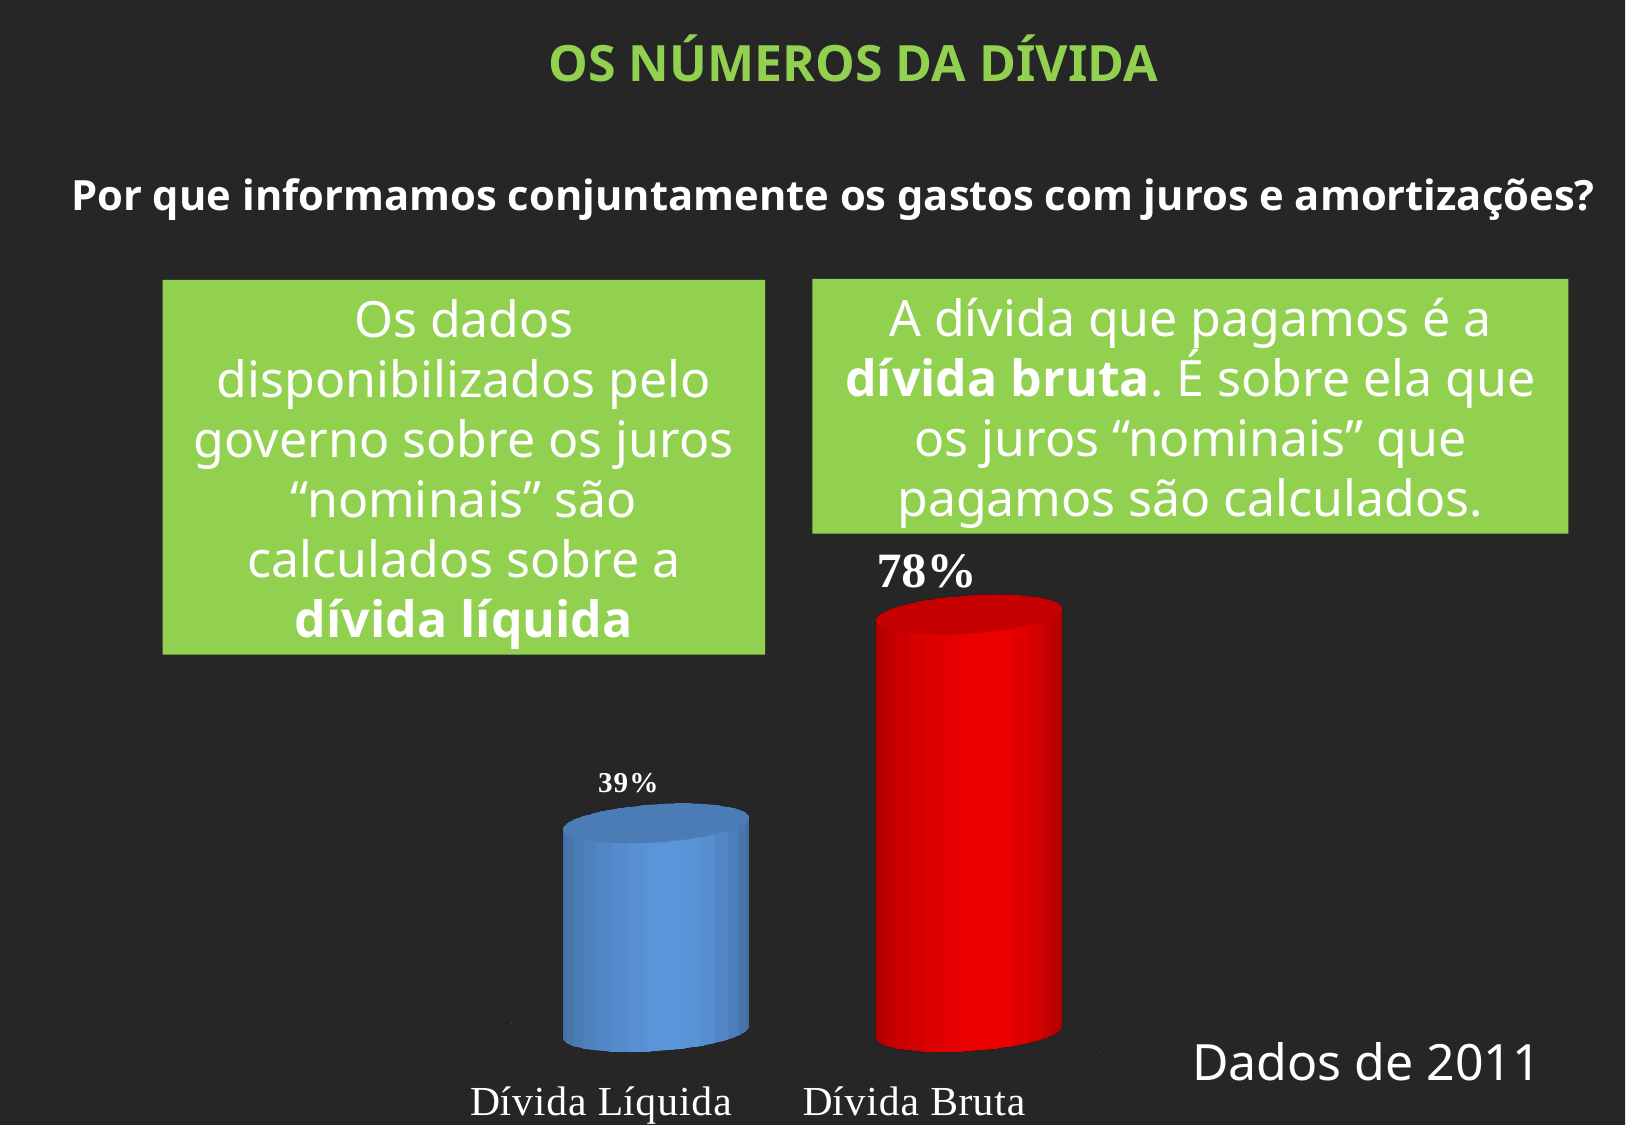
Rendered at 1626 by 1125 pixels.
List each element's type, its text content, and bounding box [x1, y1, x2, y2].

chart [428, 542, 1196, 1125]
text_box Os dados disponibilizados pelo governo sobre os juros “nominais” são calculados sobre a dívida líquida [162, 279, 766, 655]
text_box OS NÚMEROS DA DÍVIDA [39, 23, 1625, 99]
text_box Dados de 2011 [1201, 1023, 1625, 1098]
text_box A dívida que pagamos é a dívida bruta. É sobre ela que os juros “nominais” que pagamos são calculados. [812, 278, 1569, 534]
text_box Por que informamos conjuntamente os gastos com juros e amortizações? [56, 160, 1611, 276]
